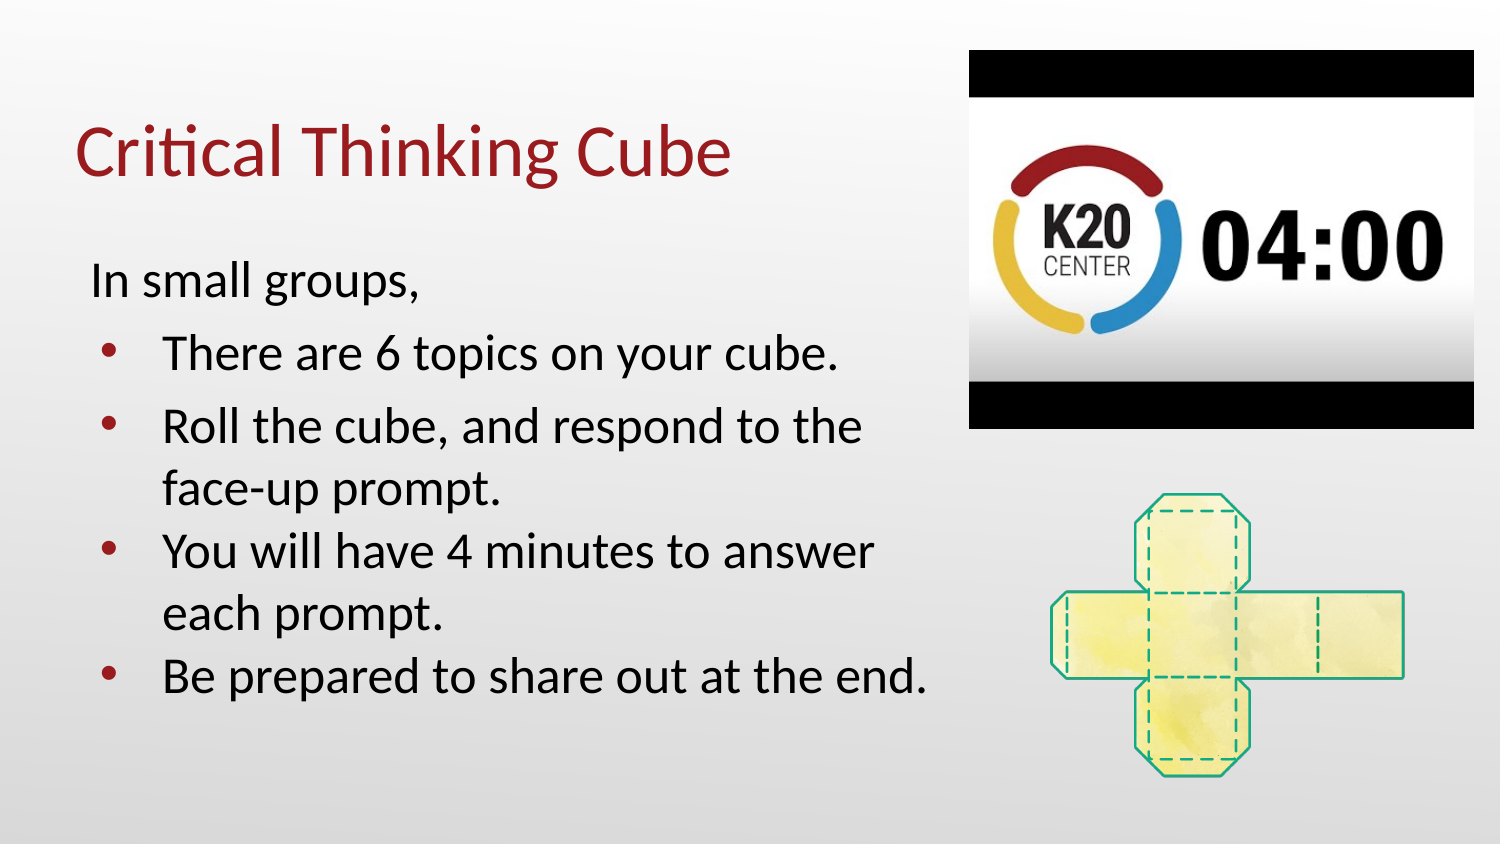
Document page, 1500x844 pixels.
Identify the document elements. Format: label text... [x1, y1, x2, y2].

list In small groups, There are 6 topics on your cube. Roll the cube, and respond to the face-up prompt. You will have 4 minutes to answer each prompt. Be prepared to share out at the end. [75, 238, 946, 779]
picture [1022, 473, 1421, 796]
title Critical Thinking Cube [75, 50, 967, 191]
picture [969, 50, 1474, 429]
